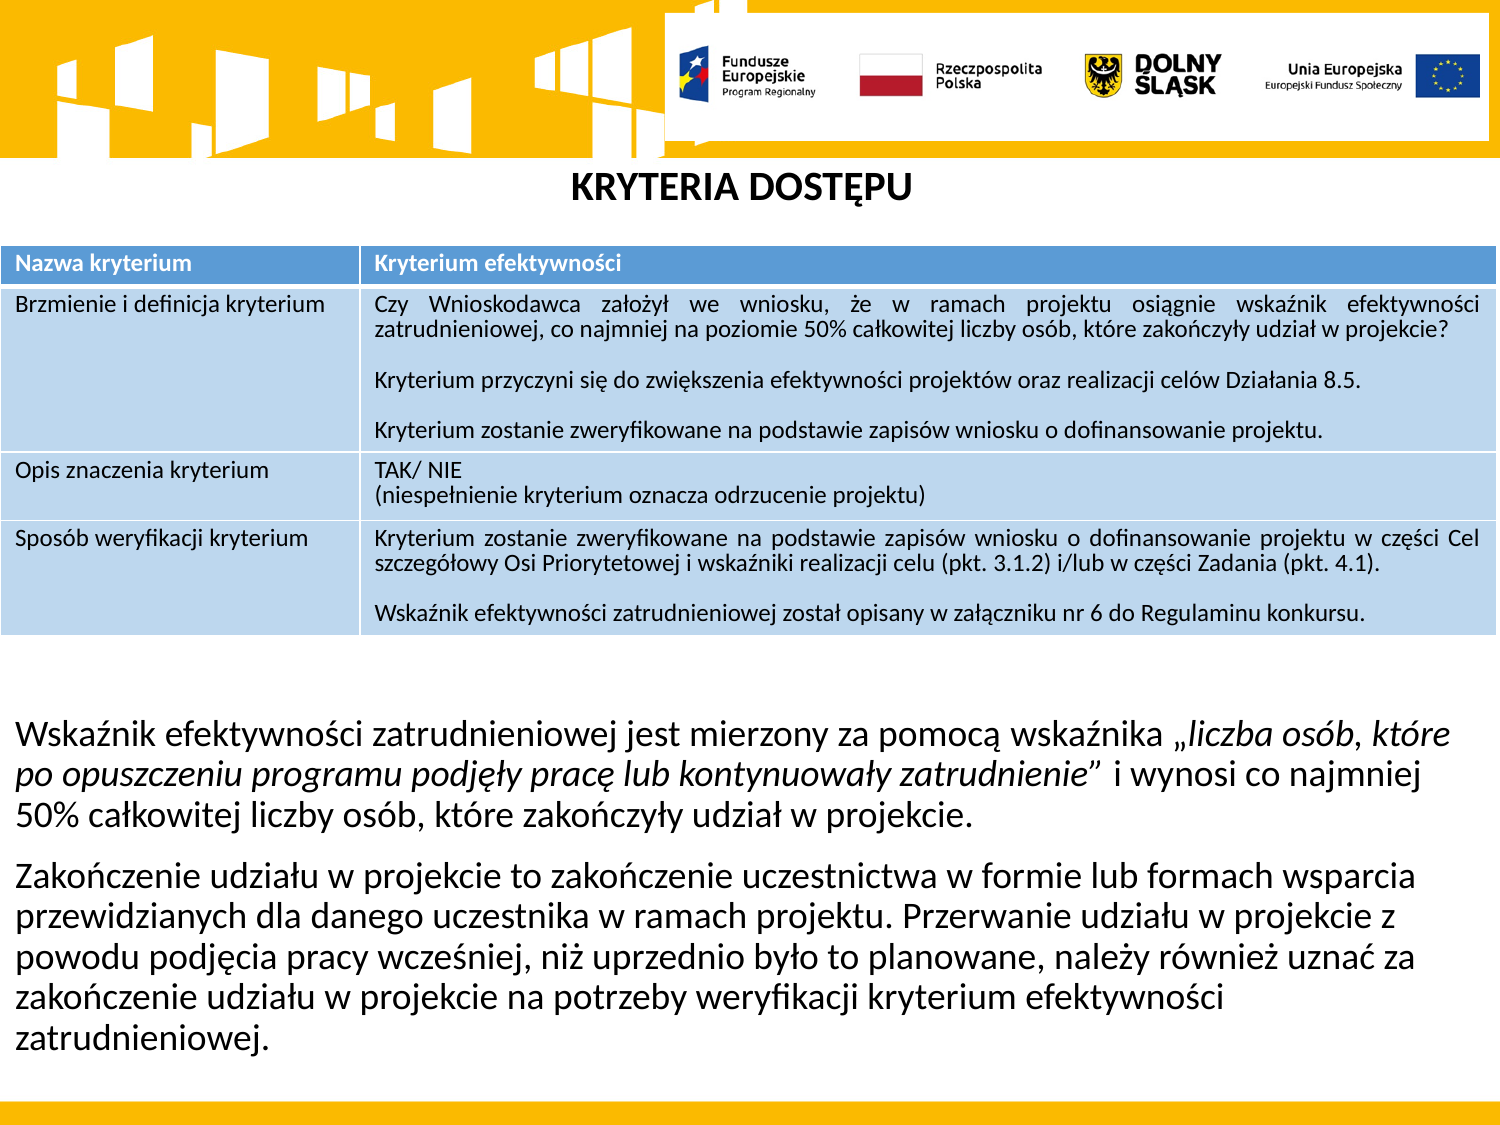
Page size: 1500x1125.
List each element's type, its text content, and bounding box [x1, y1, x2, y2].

picture [0, 1089, 1500, 1125]
table_cell Sposób weryfikacji kryterium [1, 521, 359, 635]
table_cell Brzmienie i definicja kryterium [1, 289, 359, 451]
text_box Wskaźnik efektywności zatrudnieniowej jest mierzony za pomocą wskaźnika „liczba osób, które po opuszczeniu programu podjęły pracę lub kontynuowały zatrudnienie” i wynosi co najmniej 50% całkowitej liczby osób, które zakończyły udział w projekcie. Zakończenie udziału w projekcie to zakończenie uczestnictwa w formie lub formach wsparcia przewidzianych dla danego uczestnika w ramach projektu. Przerwanie udziału w projekcie z powodu podjęcia pracy wcześniej, niż uprzednio było to planowane, należy również uznać za zakończenie udziału w projekcie na potrzeby weryfikacji kryterium efektywności zatrudnieniowej. [0, 706, 1500, 1089]
table_cell Opis znaczenia kryterium [1, 453, 359, 520]
table_header Nazwa kryterium [1, 246, 359, 284]
table_cell Czy Wnioskodawca założył we wniosku, że w ramach projektu osiągnie wskaźnik efektywności zatrudnieniowej, co najmniej na poziomie 50% całkowitej liczby osób, które zakończyły udział w projekcie? Kryterium przyczyni się do zwiększenia efektywności projektów oraz realizacji celów Działania 8.5. Kryterium zostanie zweryfikowane na podstawie zapisów wniosku o dofinansowanie projektu. [361, 289, 1496, 451]
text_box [664, 12, 1489, 141]
picture [0, 0, 787, 245]
table_cell TAK/ NIE (niespełnienie kryterium oznacza odrzucenie projektu) [361, 453, 1496, 520]
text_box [787, 0, 1497, 156]
table_header Kryterium efektywności [361, 246, 1496, 284]
table_cell Kryterium zostanie zweryfikowane na podstawie zapisów wniosku o dofinansowanie projektu w części Cel szczegółowy Osi Priorytetowej i wskaźniki realizacji celu (pkt. 3.1.2) i/lub w części Zadania (pkt. 4.1). Wskaźnik efektywności zatrudnieniowej został opisany w załączniku nr 6 do Regulaminu konkursu. [361, 521, 1496, 635]
picture [0, 0, 1500, 706]
list KRYTERIA DOSTĘPU [33, 156, 1452, 245]
